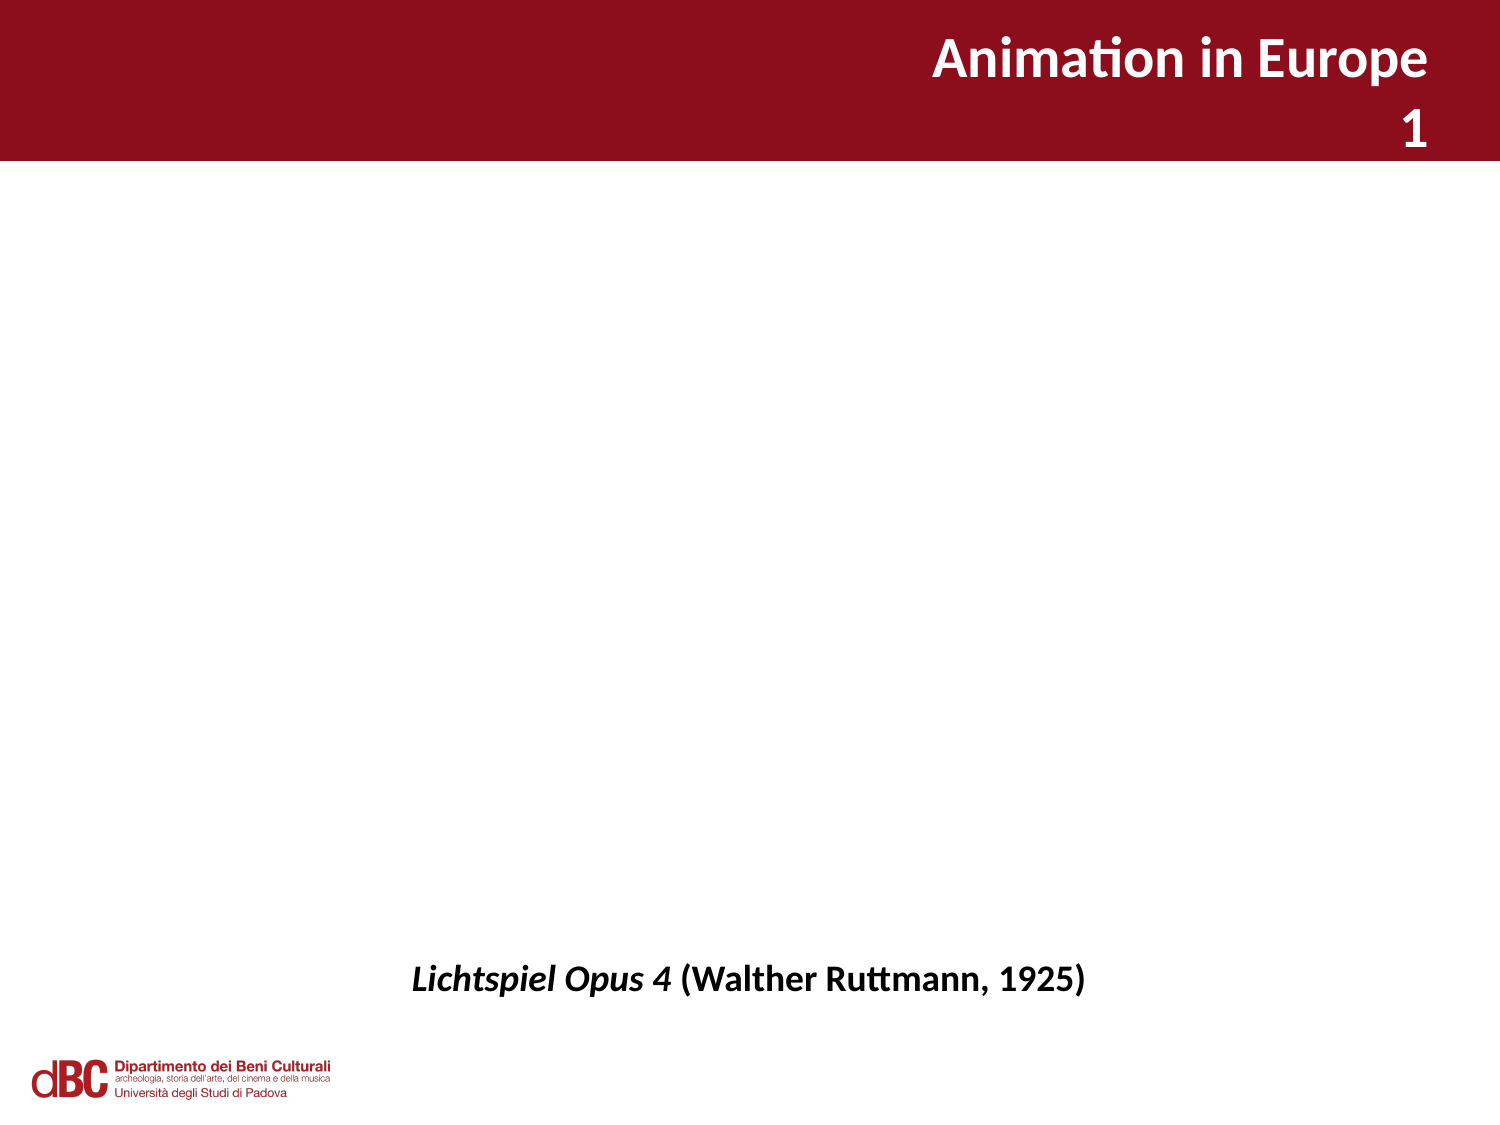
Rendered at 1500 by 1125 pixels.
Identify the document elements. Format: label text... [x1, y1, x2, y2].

text_box [0, 0, 1500, 161]
text_box Animation in Europe 1 Germany [889, 19, 1430, 135]
picture [29, 1058, 337, 1104]
text_box Lichtspiel Opus 4 (Walther Ruttmann, 1925) [404, 946, 1096, 1007]
